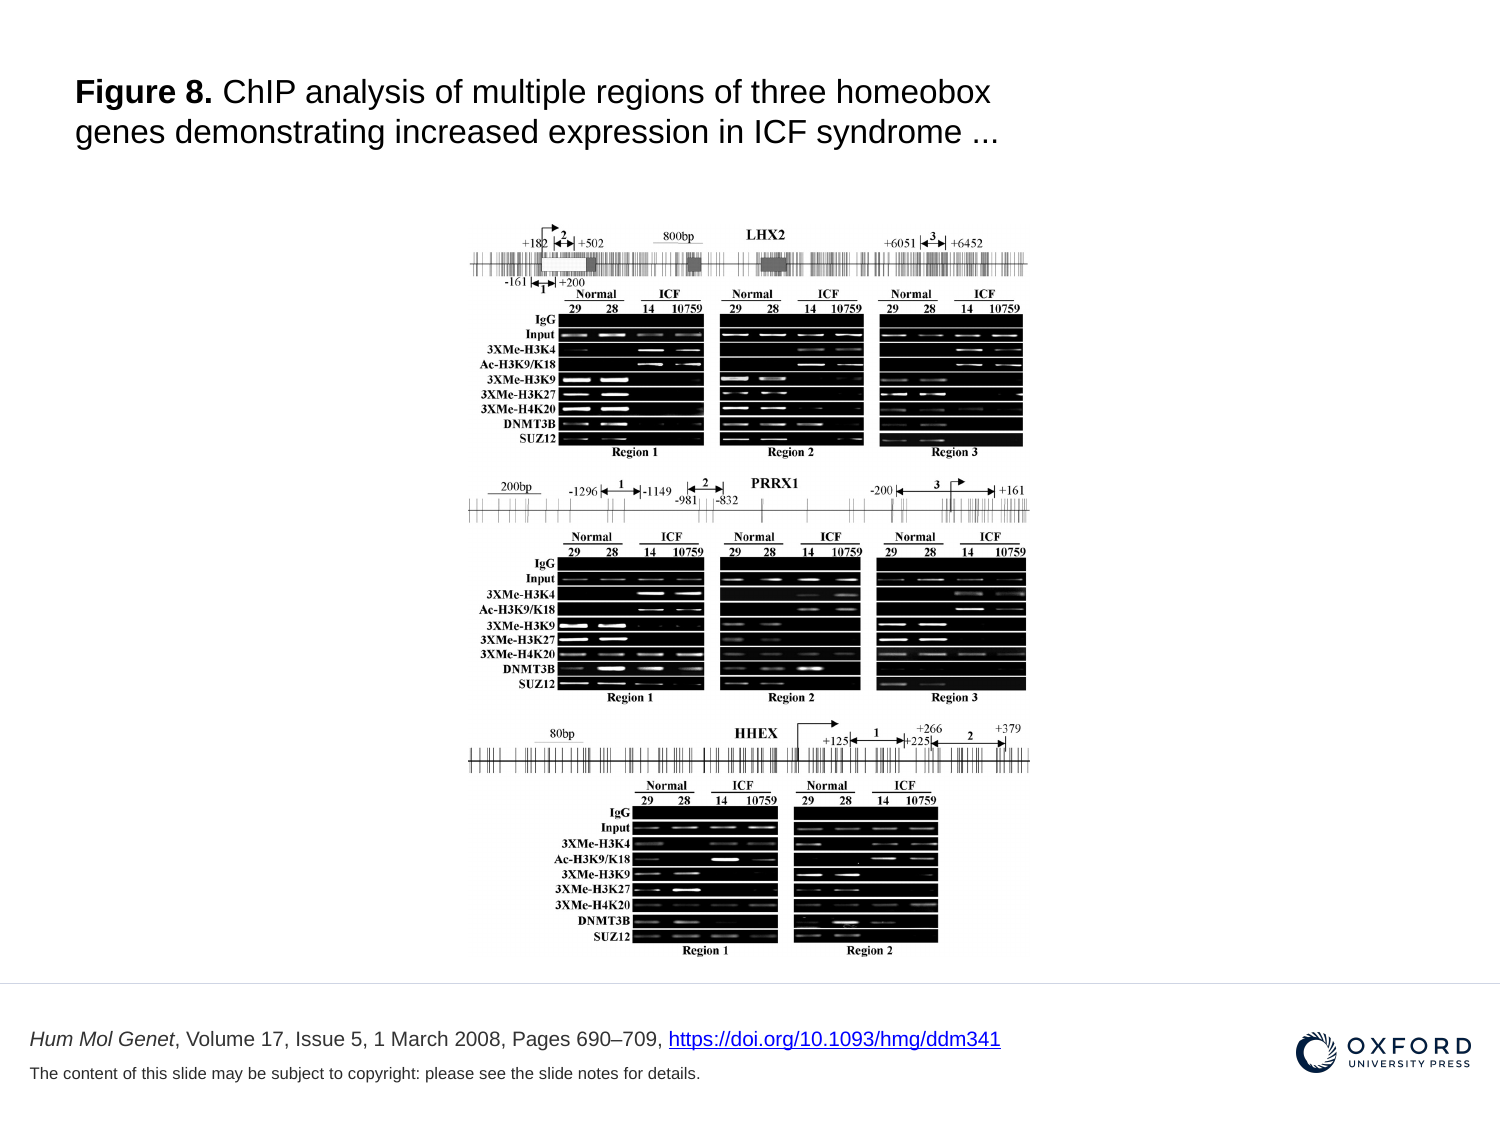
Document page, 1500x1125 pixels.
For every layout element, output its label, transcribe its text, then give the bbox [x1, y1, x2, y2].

title Figure 8. ChIP analysis of multiple regions of three homeobox genes demonstrating increased expression in ICF syndrome ... [75, 69, 1078, 171]
picture [468, 224, 1030, 957]
picture [1296, 1032, 1471, 1073]
footer Hum Mol Genet, Volume 17, Issue 5, 1 March 2008, Pages 690–709, https://doi.org/10.1093/hmg/ddm341 The content of this slide may be subject to copyright: please see the slide notes for details. [0, 983, 1260, 1125]
